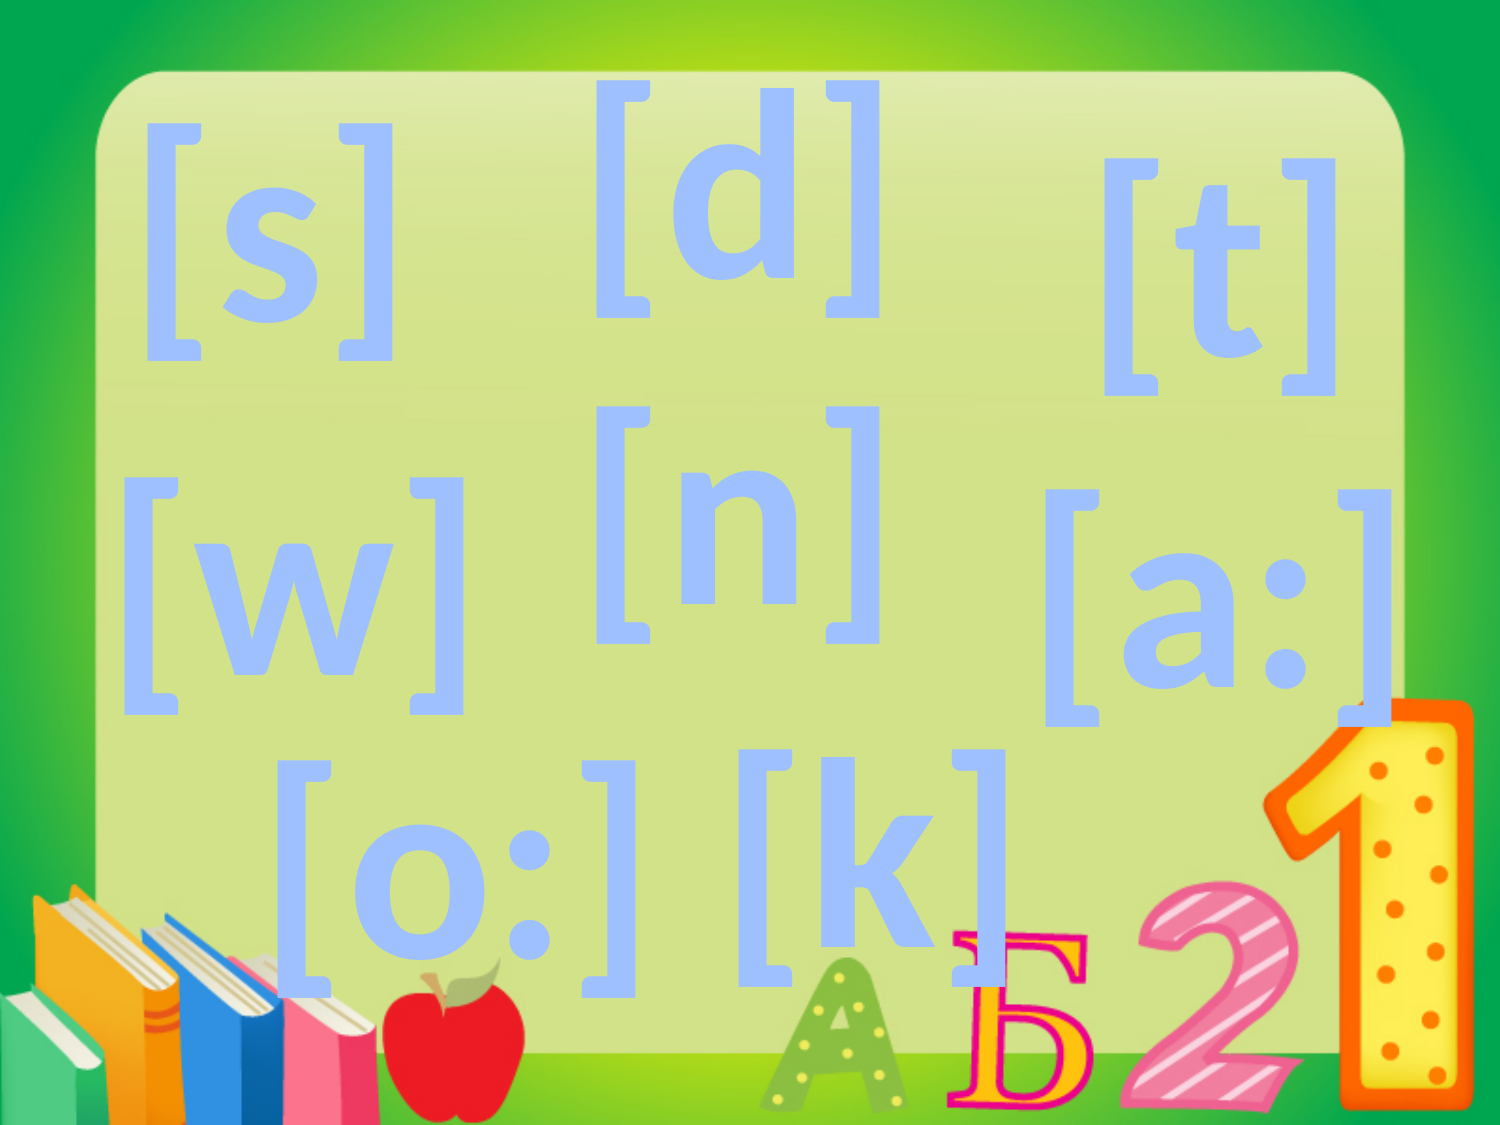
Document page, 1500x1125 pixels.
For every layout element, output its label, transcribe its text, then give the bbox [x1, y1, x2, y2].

text_box [d] [562, 0, 914, 326]
text_box [o:] [244, 680, 671, 1021]
text_box [w] [90, 397, 499, 737]
text_box [a:] [1011, 408, 1427, 749]
picture [0, 0, 1500, 1125]
text_box [k] [704, 668, 1041, 1009]
text_box [s] [113, 42, 428, 383]
text_box [n] [562, 326, 914, 666]
text_box [t] [1070, 78, 1371, 408]
